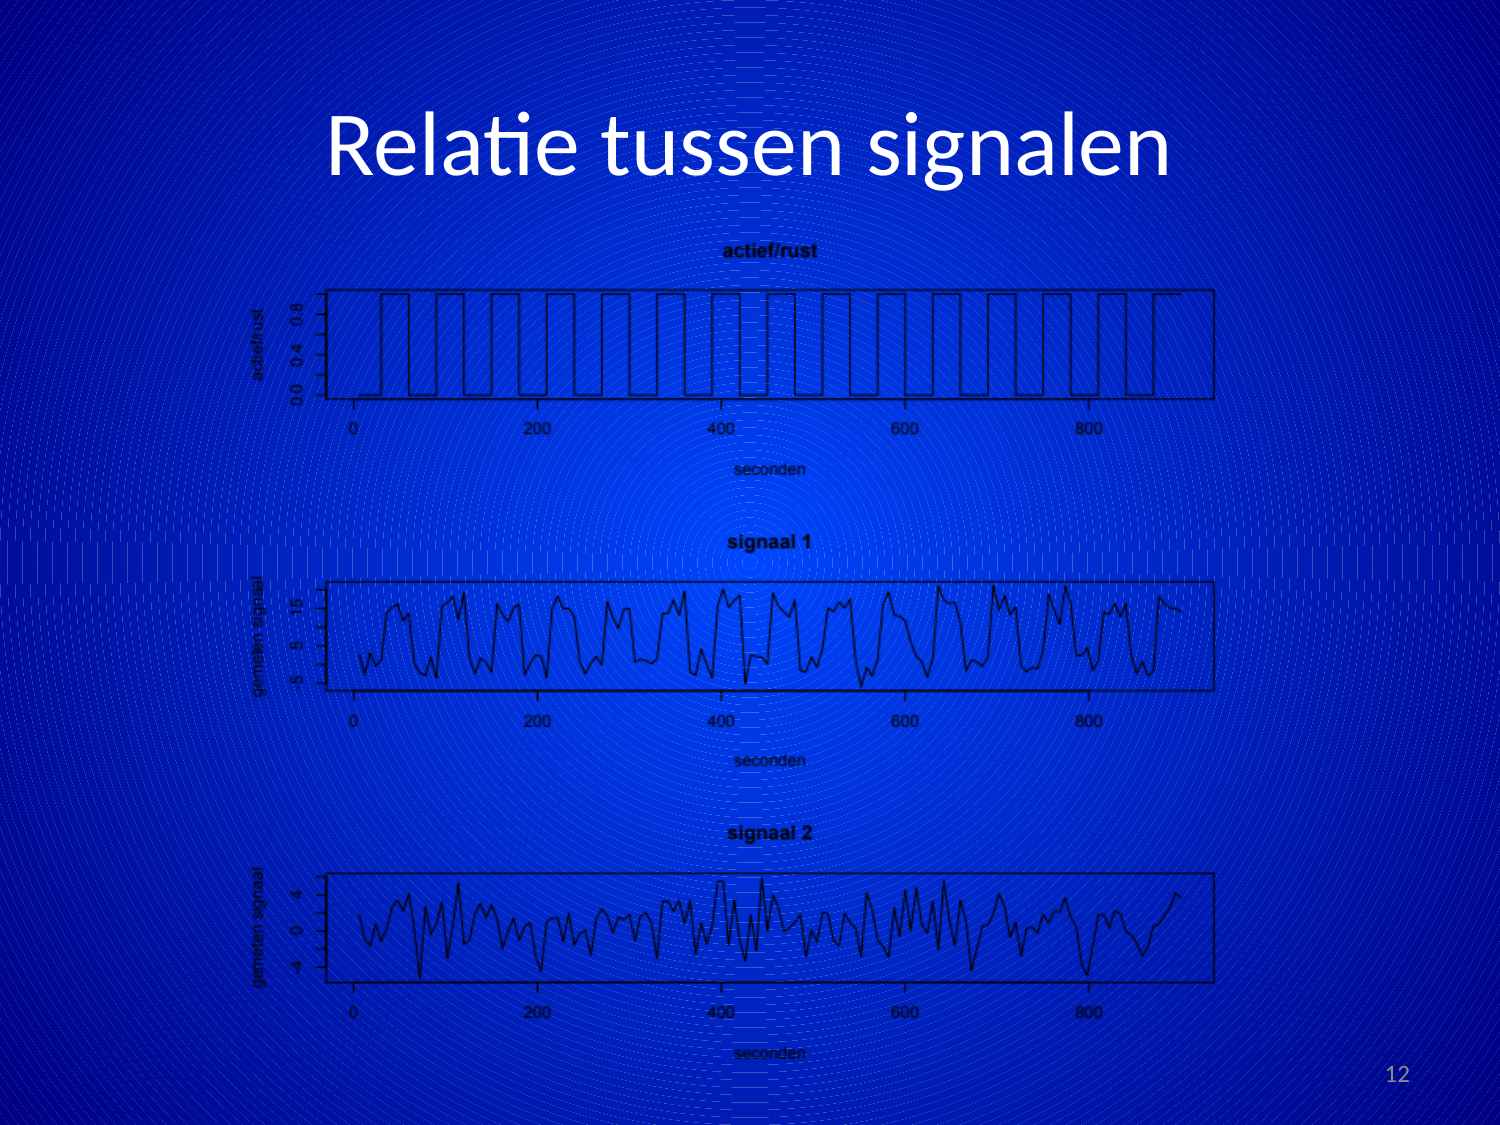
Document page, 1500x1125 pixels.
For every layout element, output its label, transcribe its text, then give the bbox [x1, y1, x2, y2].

slide_number 12 [1074, 1042, 1425, 1103]
picture [245, 209, 1253, 1083]
title Relatie tussen signalen [75, 45, 1425, 233]
